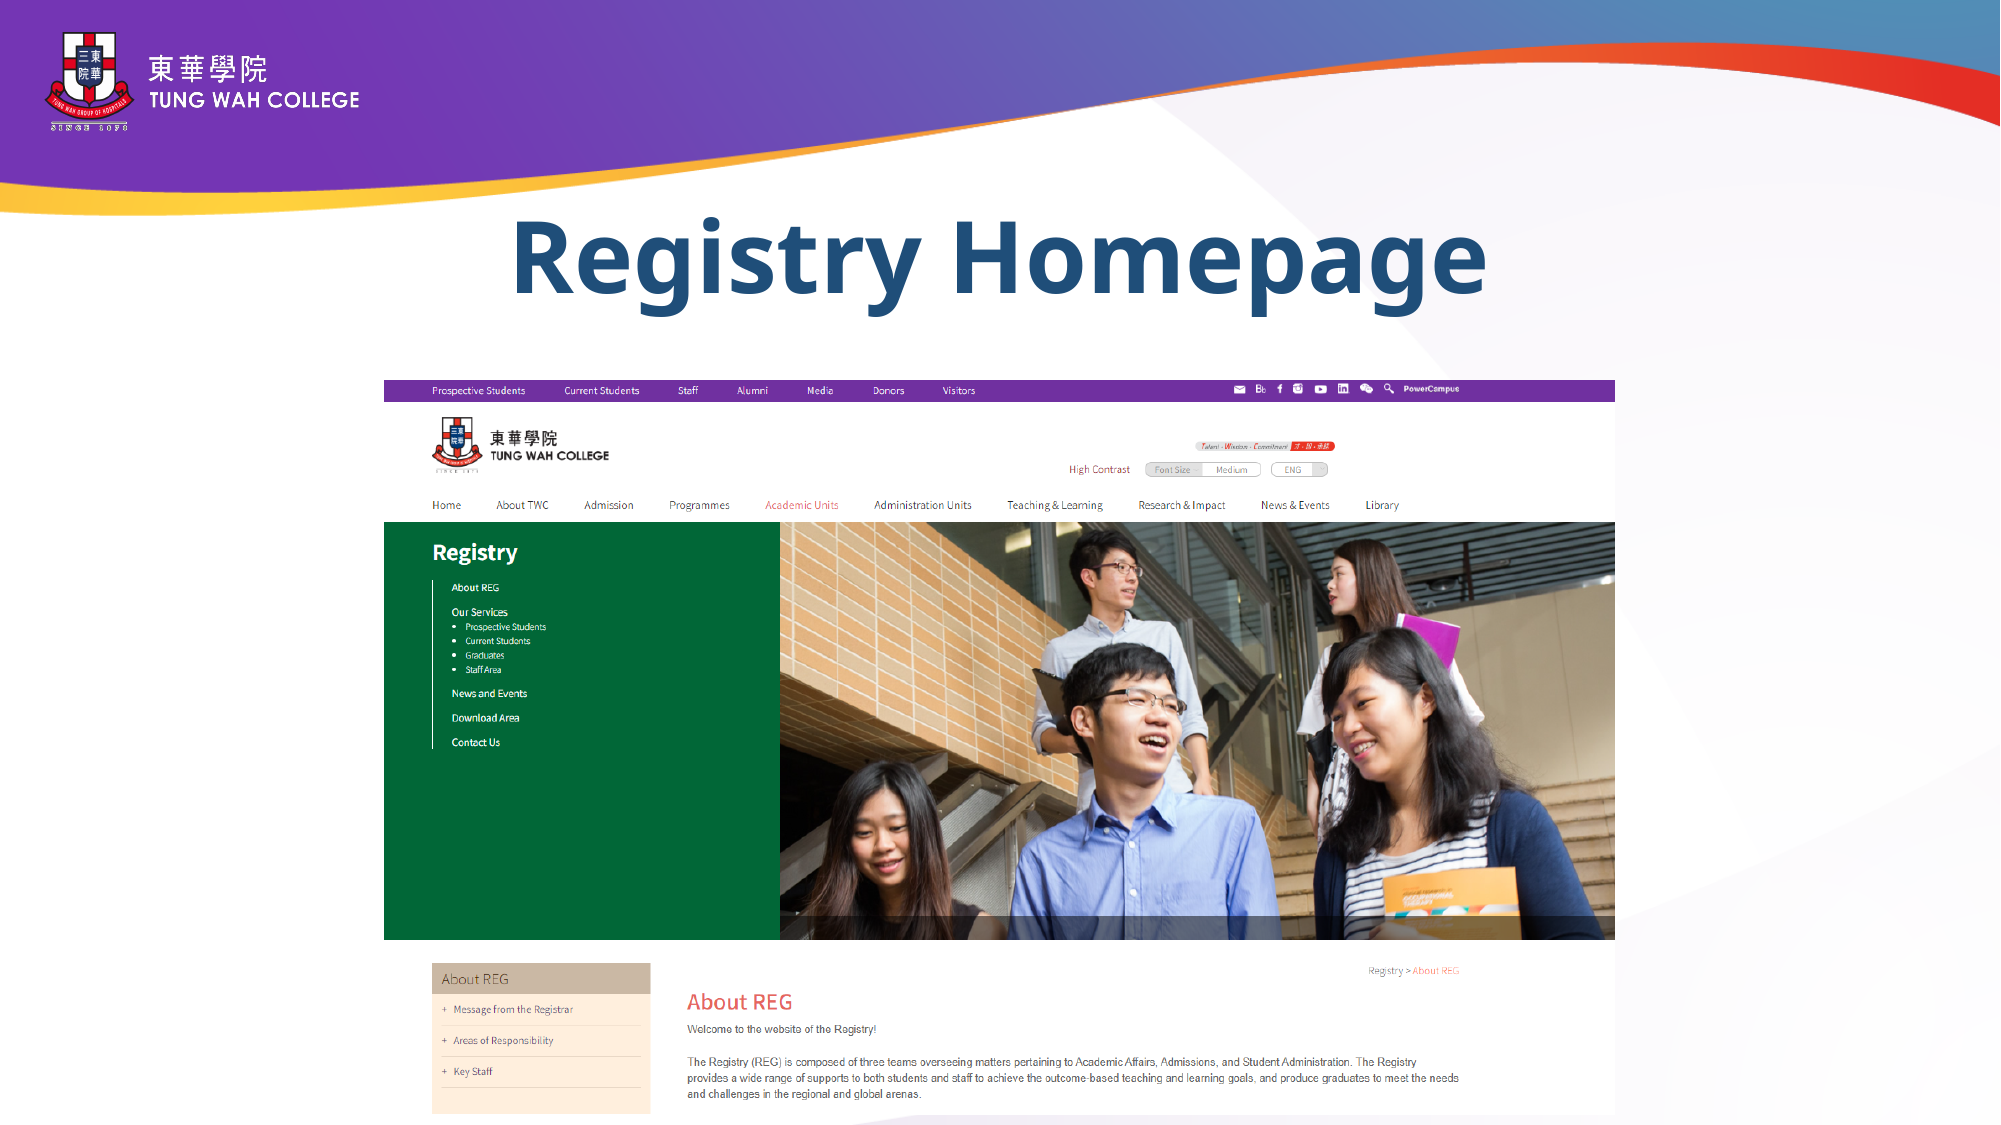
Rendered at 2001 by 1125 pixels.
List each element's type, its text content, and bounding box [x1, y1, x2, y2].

picture [0, 0, 2000, 1125]
title Registry Homepage [384, 186, 1615, 327]
